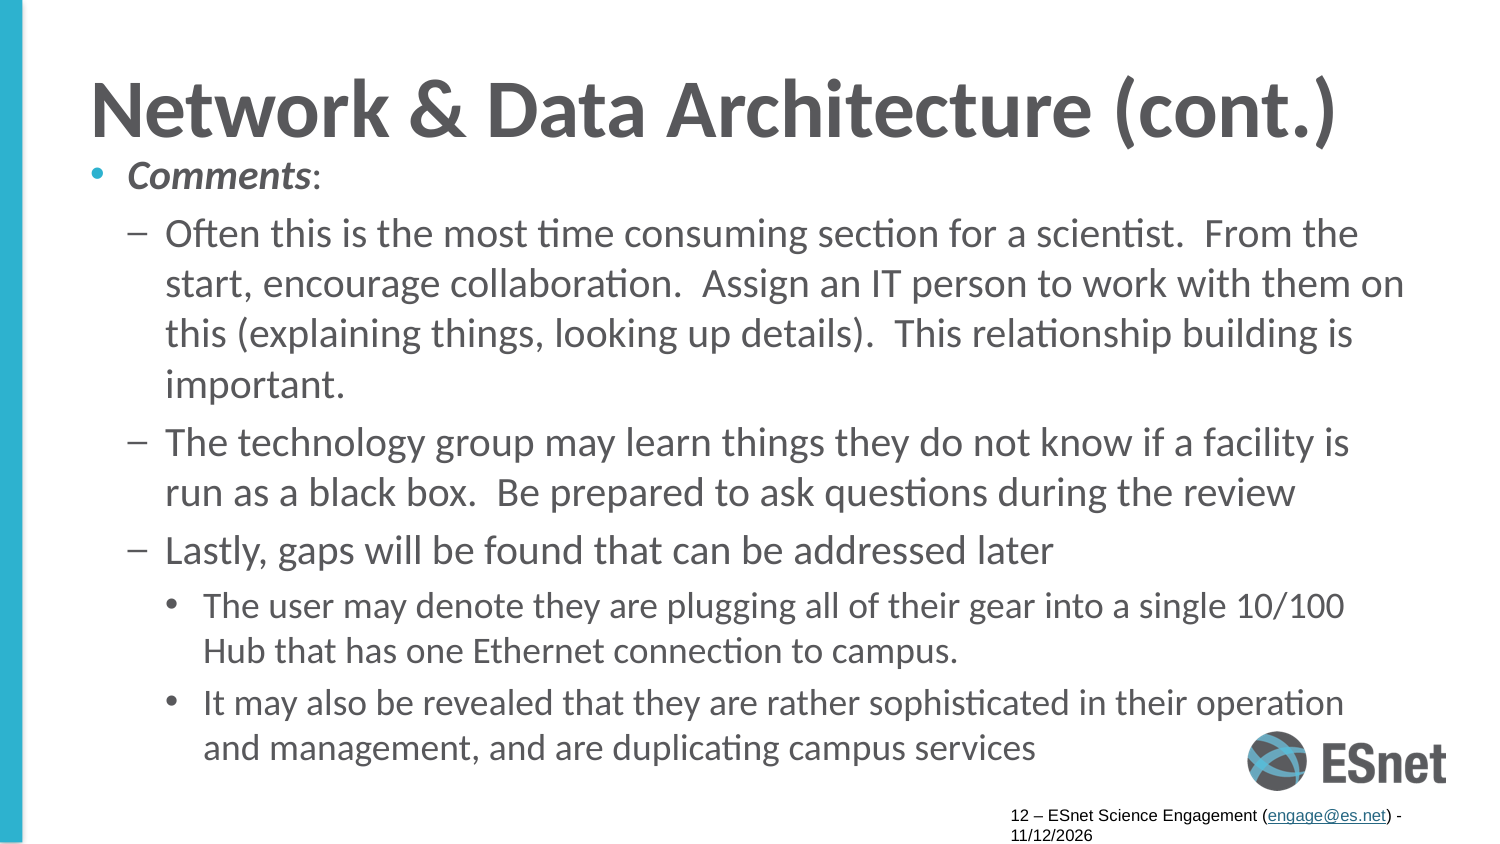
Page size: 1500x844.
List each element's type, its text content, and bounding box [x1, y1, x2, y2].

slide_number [995, 813, 1485, 837]
title Network & Data Architecture (cont.) [75, 33, 1425, 140]
list Comments: Often this is the most time consuming section for a scientist. From the start, encourage collaboration. Assign an IT person to work with them on this (explaining things, looking up details). This relationship building is important. The technology group may learn things they do not know if a facility is run as a black box. Be prepared to ask questions during the review Lastly, gaps will be found that can be addressed later The user may denote they are plugging all of their gear into a single 10/100 Hub that has one Ethernet connection to campus. It may also be revealed that they are rather sophisticated in their operation and management, and are duplicating campus services [75, 140, 1425, 748]
picture [1247, 731, 1446, 791]
